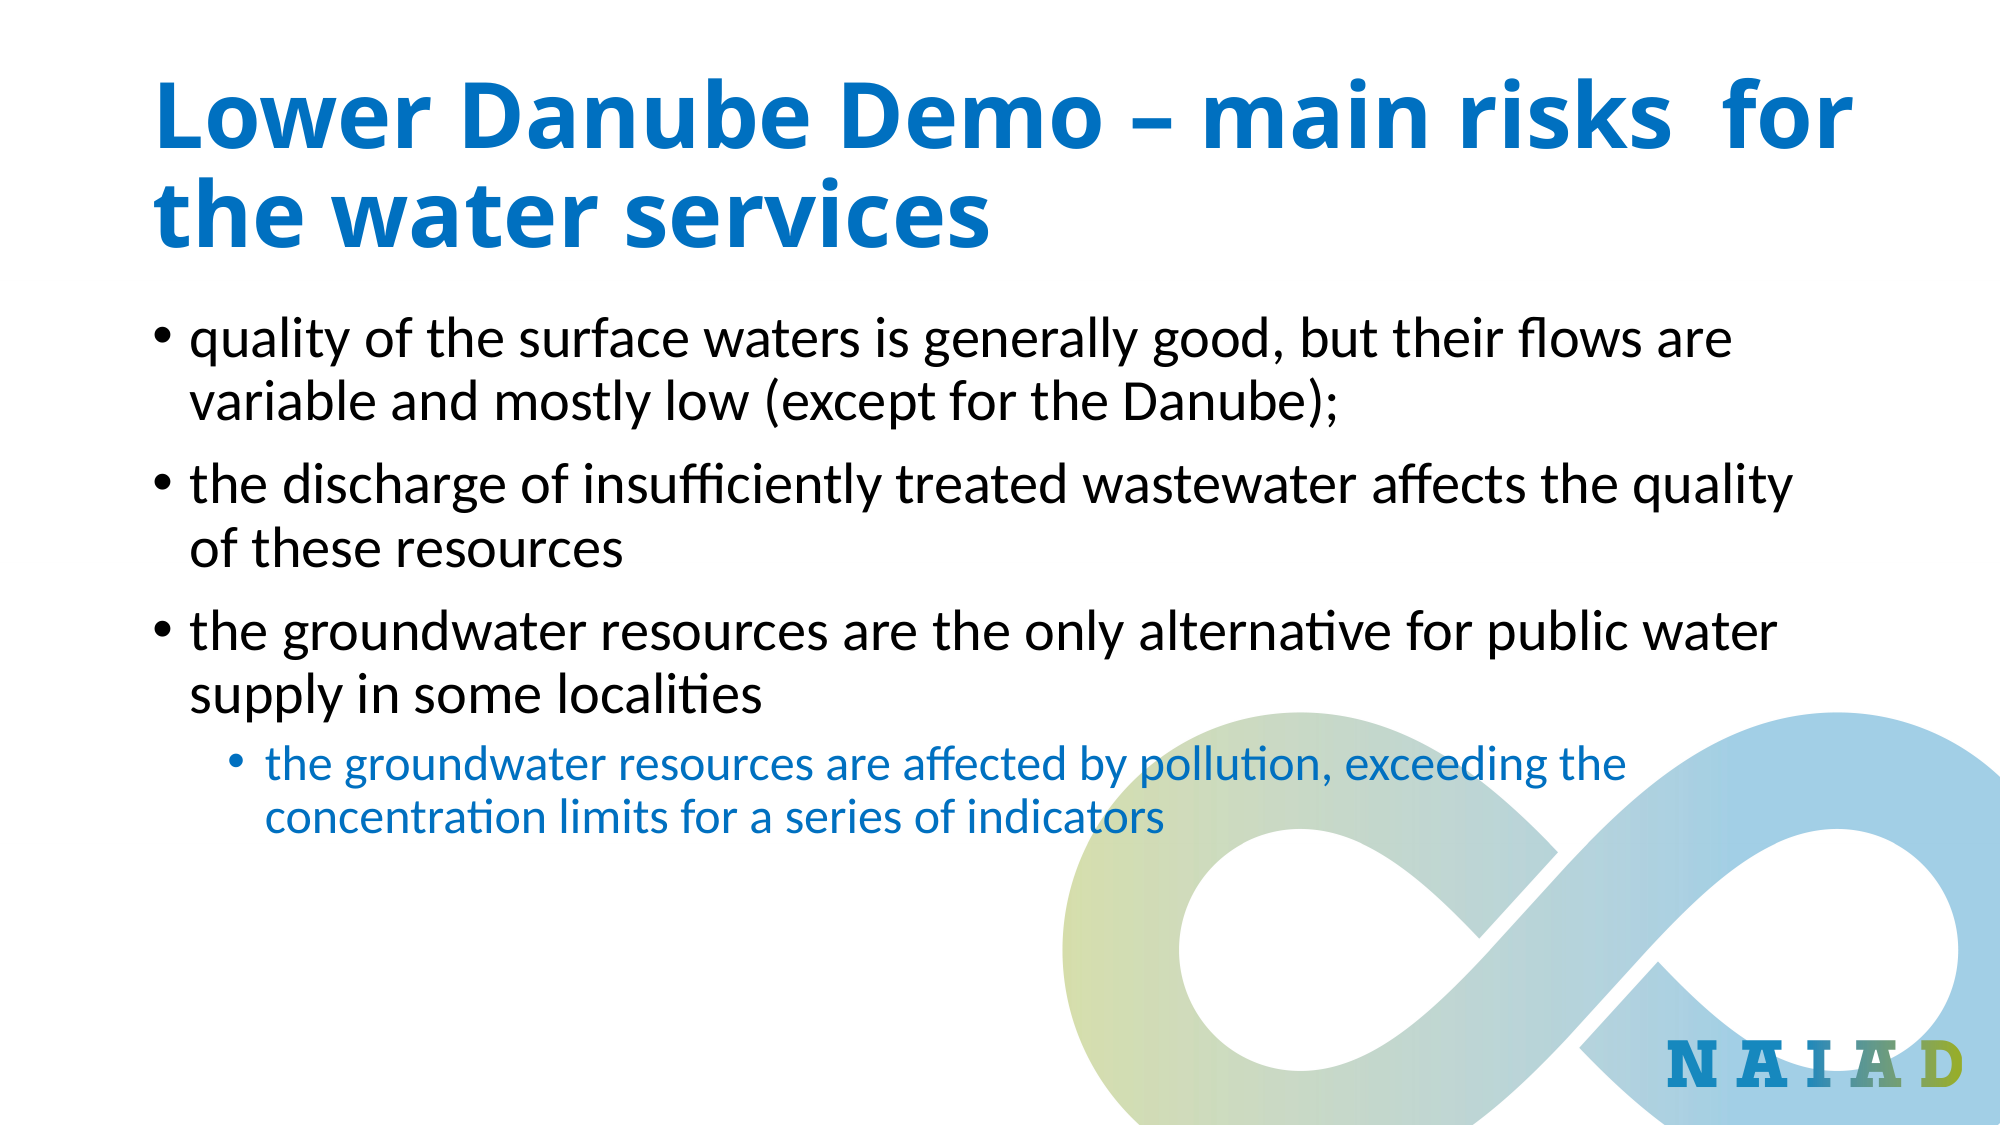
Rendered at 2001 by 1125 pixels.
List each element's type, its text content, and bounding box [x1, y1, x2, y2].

title Lower Danube Demo – main risks for the water services [137, 59, 1937, 278]
list quality of the surface waters is generally good, but their flows are variable and mostly low (except for the Danube); the discharge of insufficiently treated wastewater affects the quality of these resources the groundwater resources are the only alternative for public water supply in some localities the groundwater resources are affected by pollution, exceeding the concentration limits for a series of indicators [137, 299, 1863, 1014]
picture [0, 0, 2000, 1125]
